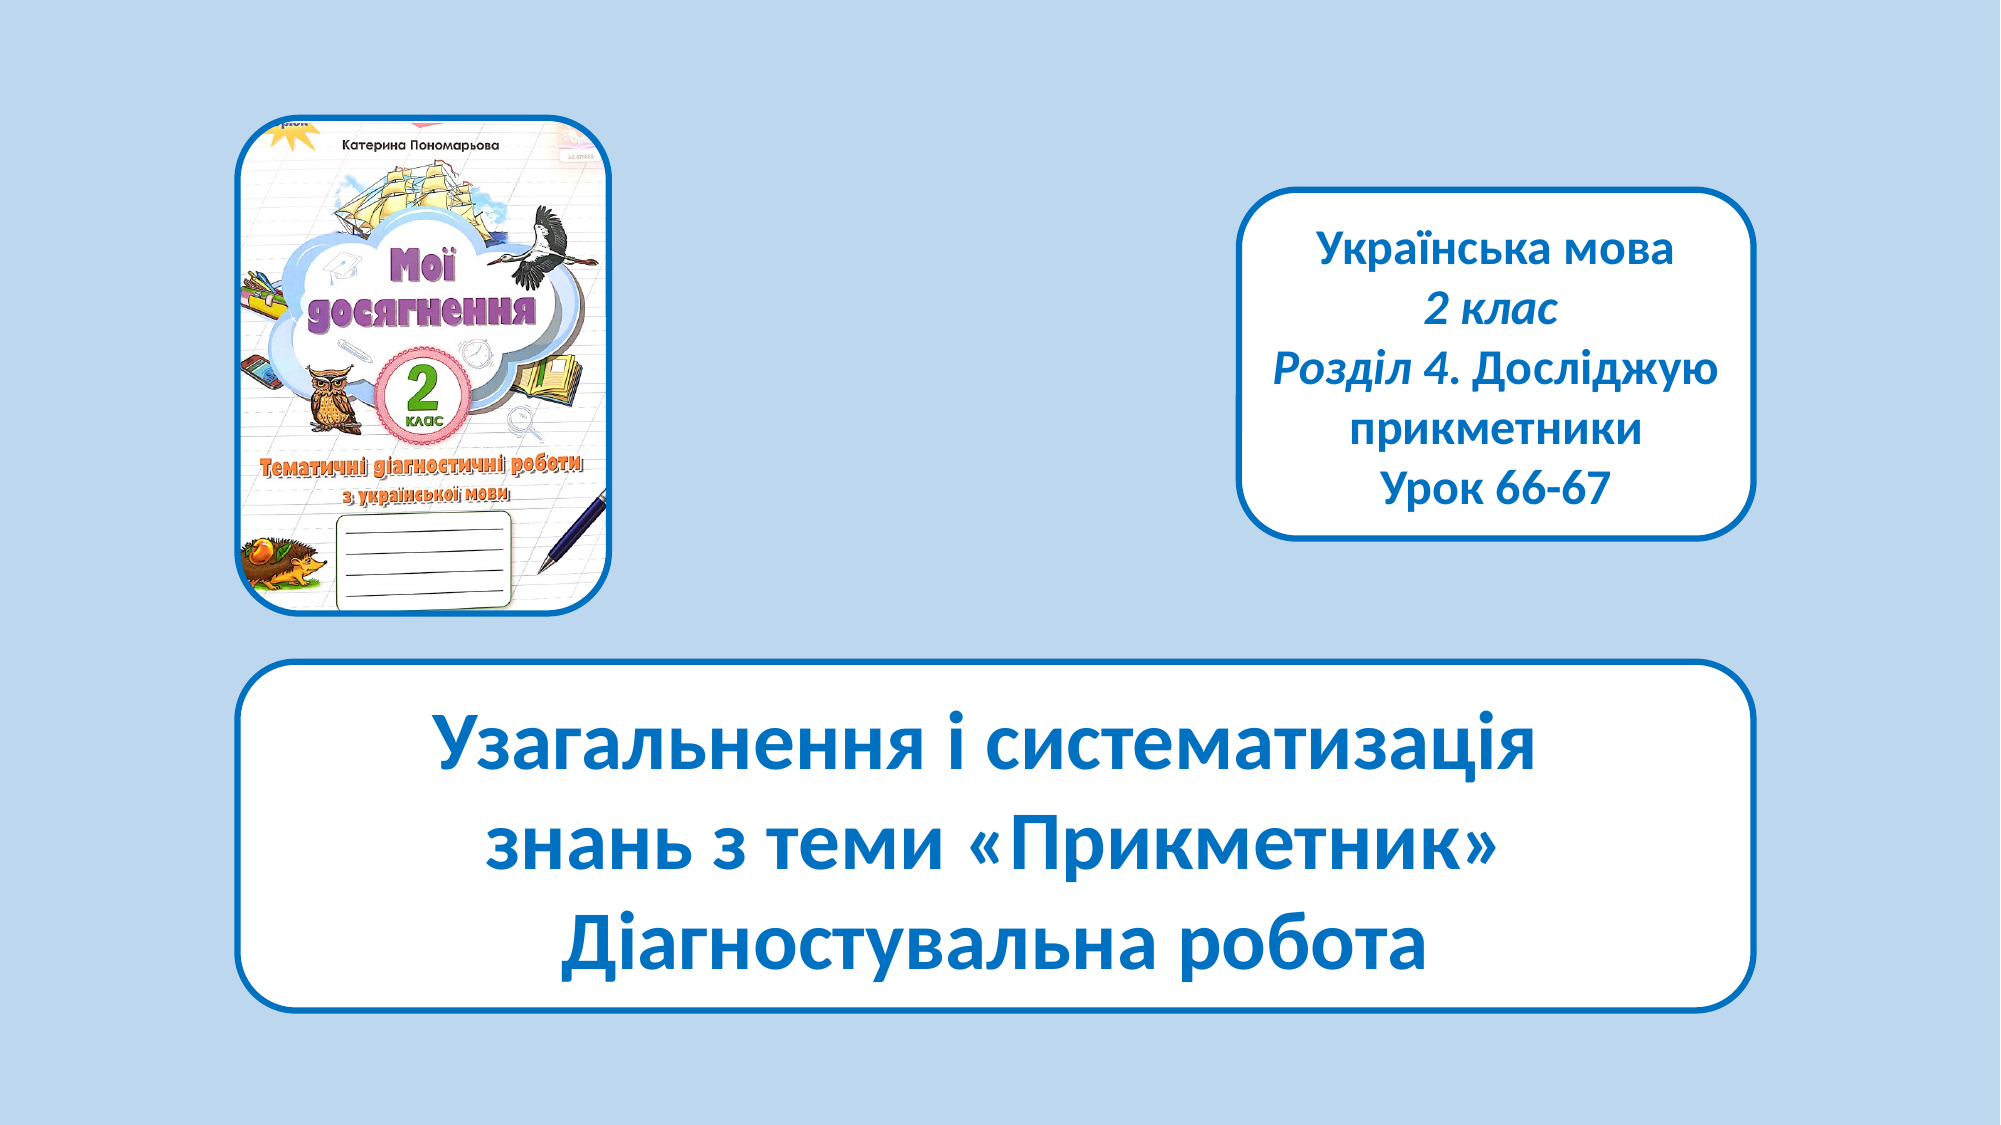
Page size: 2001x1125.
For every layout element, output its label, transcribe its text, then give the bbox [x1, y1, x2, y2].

text_box Узагальнення і систематизація знань з теми «Прикметник» Діагностувальна робота [236, 660, 1755, 1012]
picture [237, 117, 609, 614]
text_box Українська мова 2 клас Розділ 4. Досліджую прикметники Урок 66-67 [1237, 188, 1755, 540]
